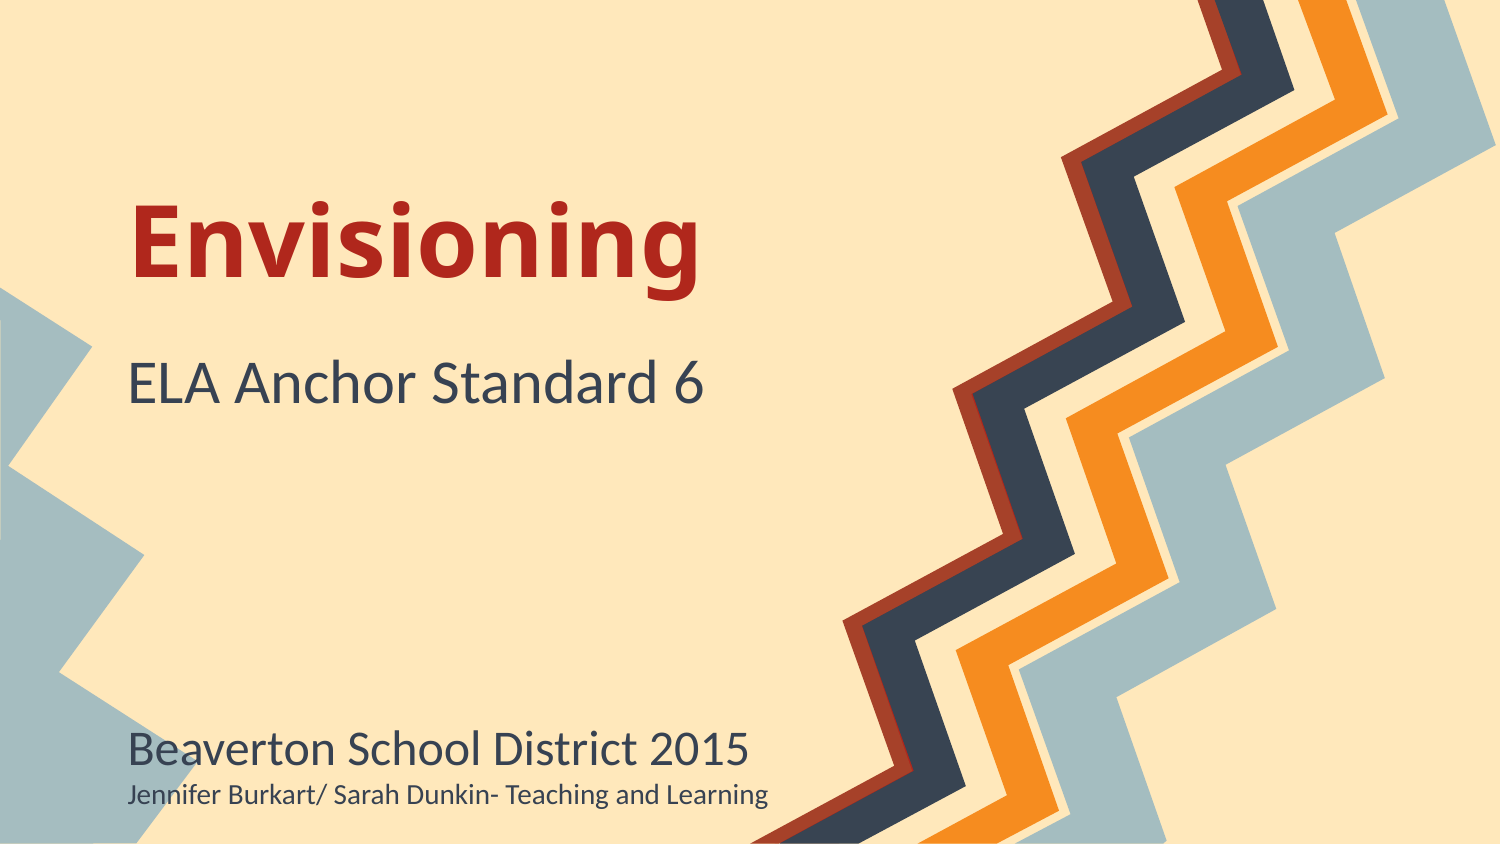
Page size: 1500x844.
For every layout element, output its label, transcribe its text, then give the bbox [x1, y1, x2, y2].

title Envisioning [112, 122, 976, 313]
subtitle ELA Anchor Standard 6 Beaverton School District 2015 Jennifer Burkart/ Sarah Dunkin- Teaching and Learning [112, 325, 976, 453]
